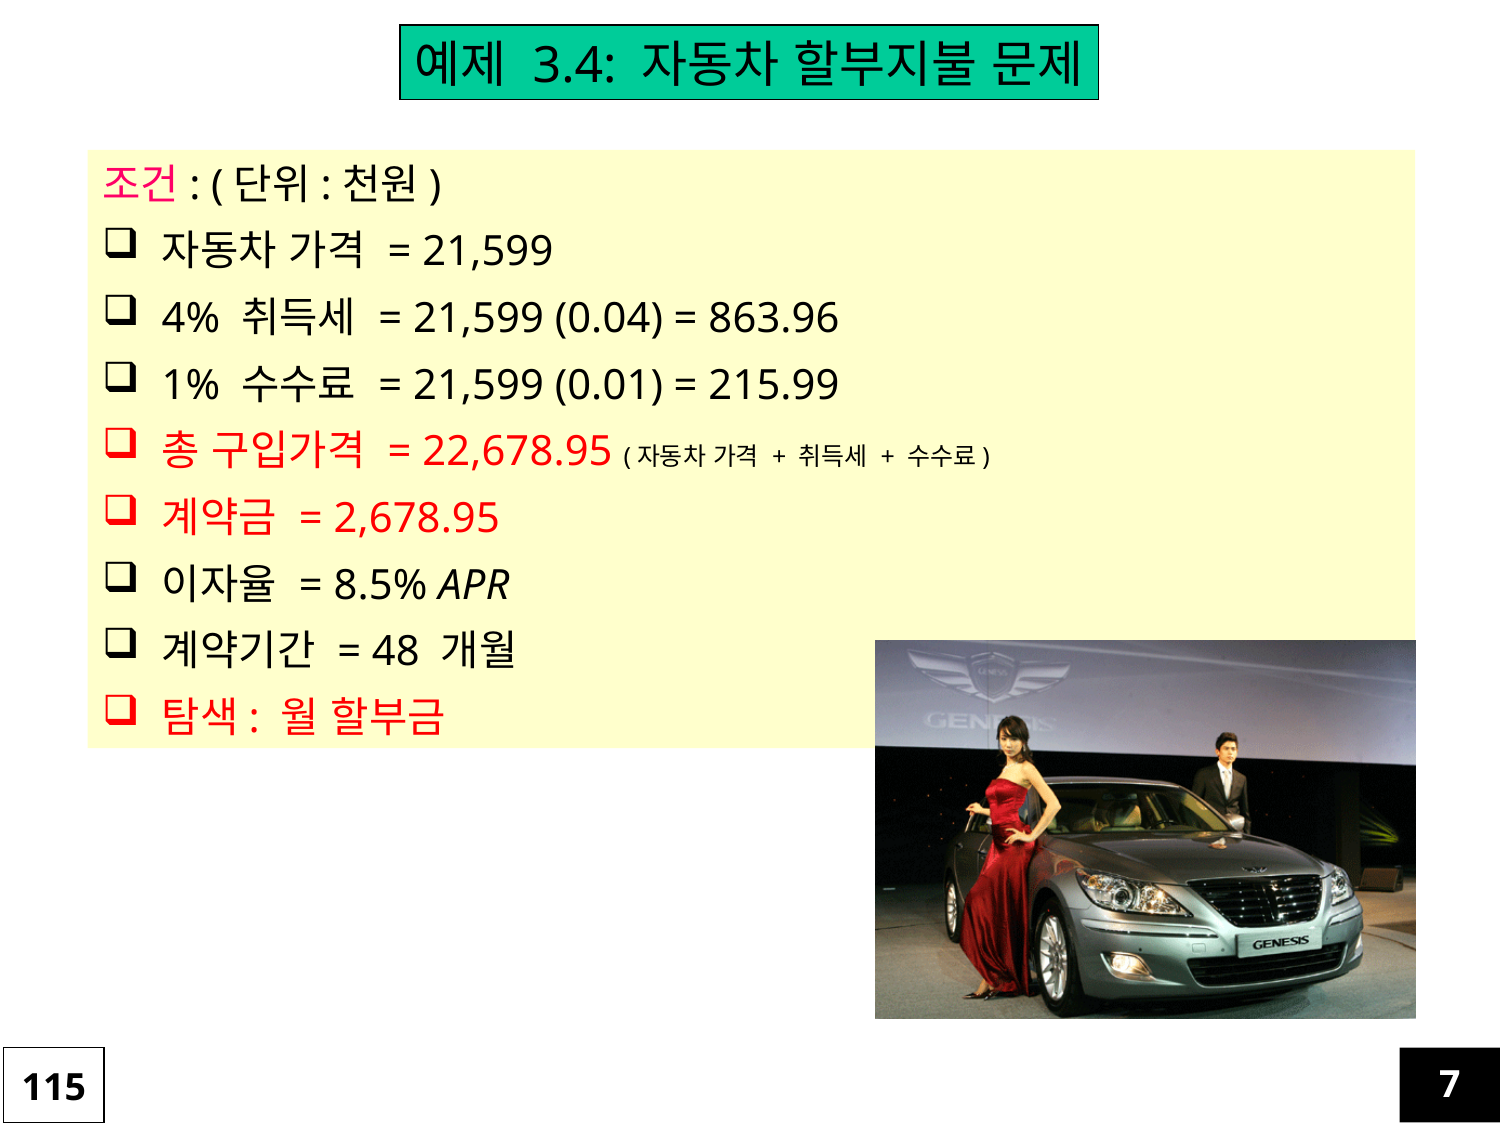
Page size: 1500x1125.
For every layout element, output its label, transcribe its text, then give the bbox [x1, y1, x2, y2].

text_box 조건: (단위:천원) 자동차 가격 = 21,599 4% 취득세 = 21,599 (0.04) = 863.96 1% 수수료 = 21,599 (0.01) = 215.99 총 구입가격 = 22,678.95 (자동차 가격 + 취득세 + 수수료) 계약금 = 2,678.95 이자율 = 8.5% APR 계약기간 = 48 개월 탐색: 월 할부금 [87, 149, 1416, 749]
text_box 115 [3, 1047, 104, 1123]
picture [874, 640, 1416, 1019]
text_box 예제 3.4: 자동차 할부지불 문제 [399, 24, 1099, 100]
slide_number 7 [1399, 1047, 1500, 1123]
